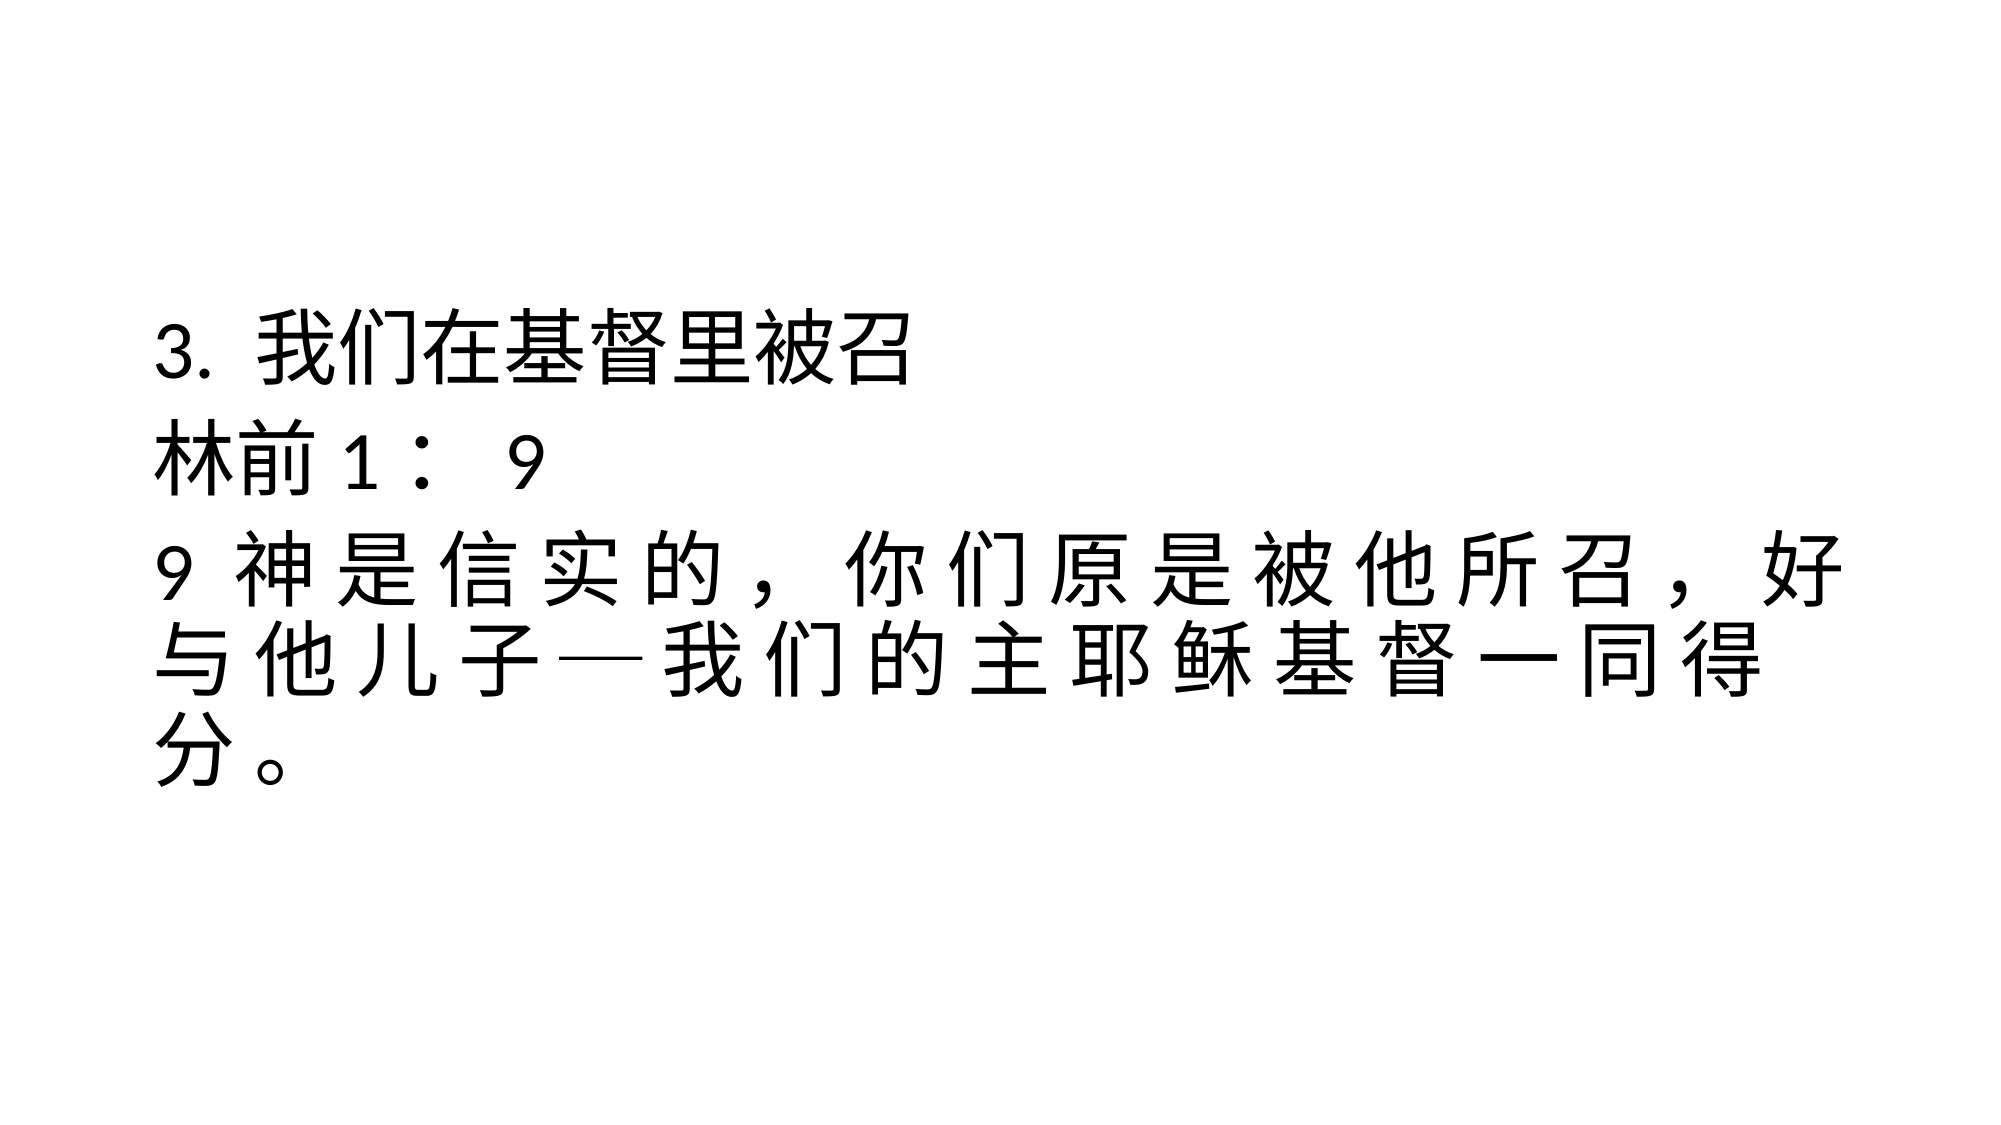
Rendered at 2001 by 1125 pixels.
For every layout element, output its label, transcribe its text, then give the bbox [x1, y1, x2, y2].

list 3. 我们在基督里被召 林前1：9 9 神 是 信 实 的 ， 你 们 原 是 被 他 所 召 ， 好 与 他 儿 子 ─ 我 们 的 主 耶 稣 基 督 一 同 得 分 。 [137, 299, 1863, 1014]
